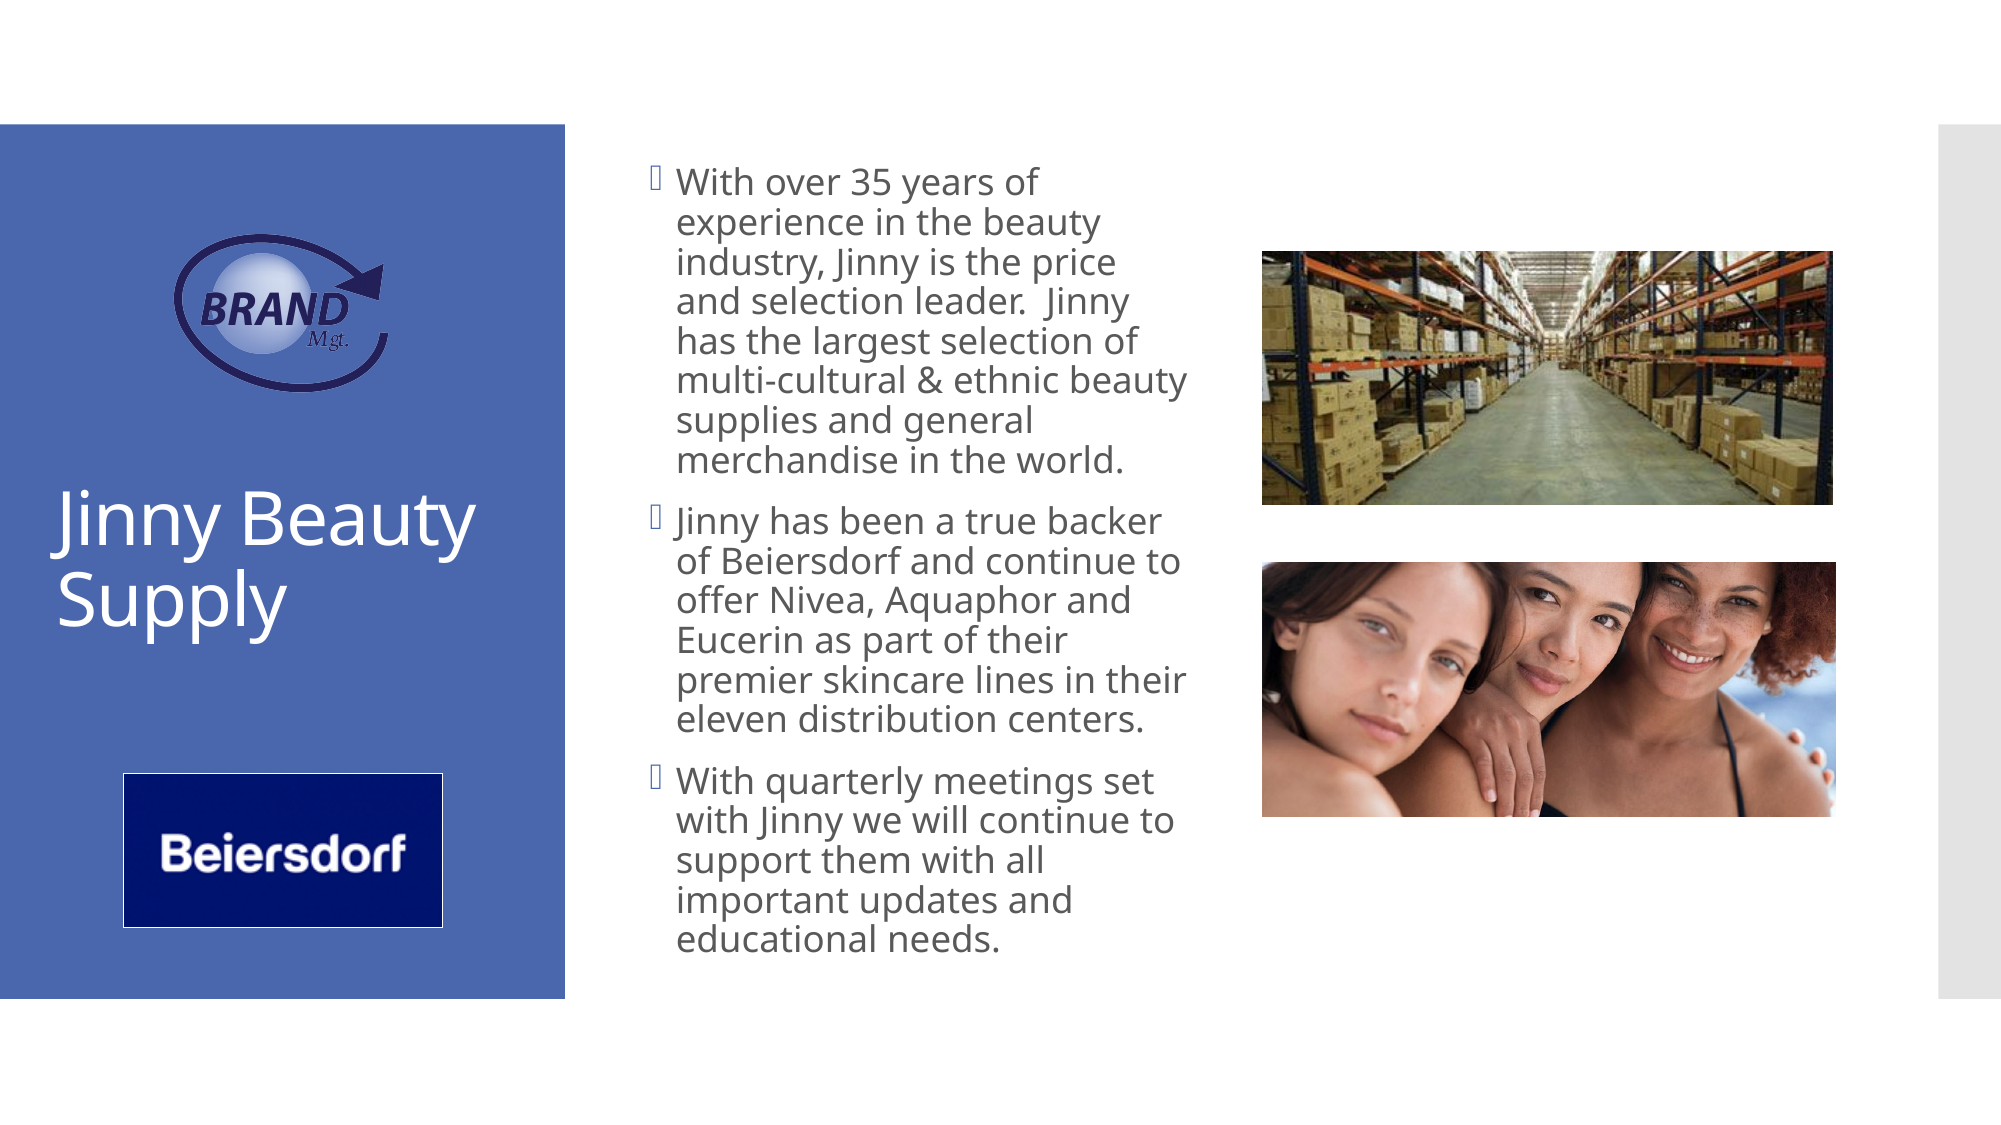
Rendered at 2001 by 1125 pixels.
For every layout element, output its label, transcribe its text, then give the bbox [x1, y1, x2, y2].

picture [1262, 562, 1836, 817]
picture [153, 209, 413, 415]
list With over 35 years of experience in the beauty industry, Jinny is the price and selection leader. Jinny has the largest selection of multi-cultural & ethnic beauty supplies and general merchandise in the world. Jinny has been a true backer of Beiersdorf and continue to offer Nivea, Aquaphor and Eucerin as part of their premier skincare lines in their eleven distribution centers. With quarterly meetings set with Jinny we will continue to support them with all important updates and educational needs. [634, 142, 1205, 983]
picture [123, 772, 444, 928]
title Jinny Beauty Supply [41, 184, 525, 940]
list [1262, 250, 1834, 506]
